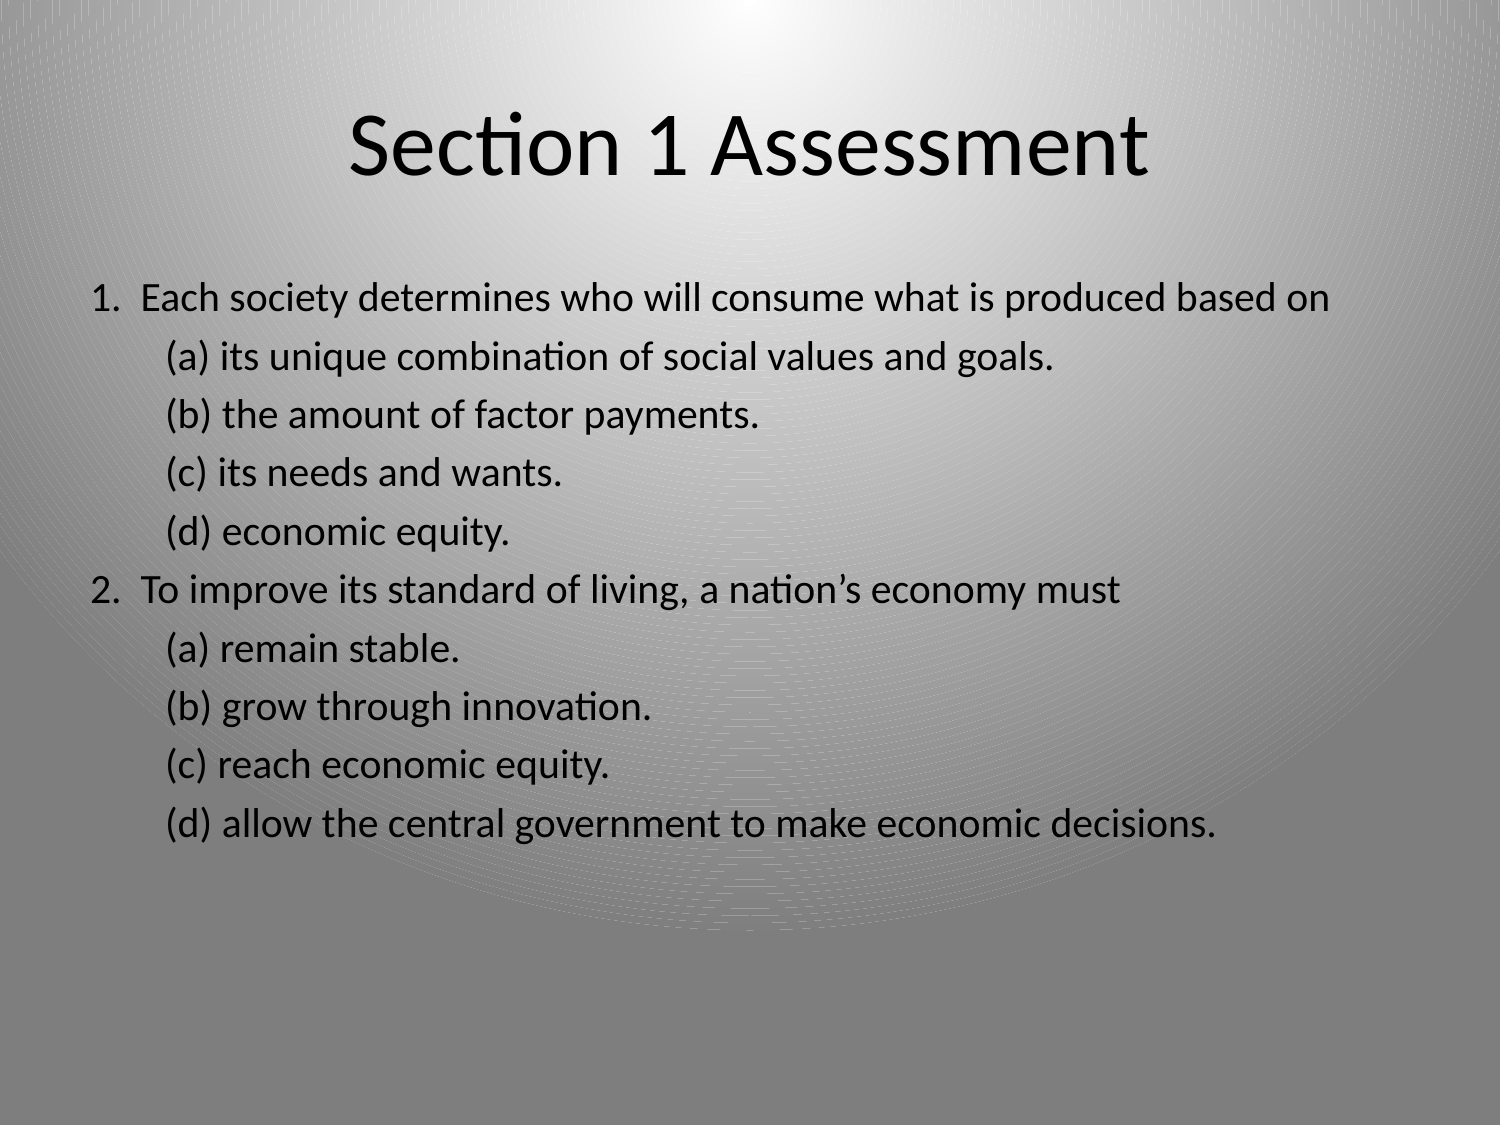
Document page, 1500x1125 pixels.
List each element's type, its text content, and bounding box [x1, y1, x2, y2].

list 1. Each society determines who will consume what is produced based on (a) its unique combination of social values and goals. (b) the amount of factor payments. (c) its needs and wants. (d) economic equity. 2. To improve its standard of living, a nation’s economy must (a) remain stable. (b) grow through innovation. (c) reach economic equity. (d) allow the central government to make economic decisions. [75, 262, 1425, 1005]
title Section 1 Assessment [75, 45, 1425, 233]
